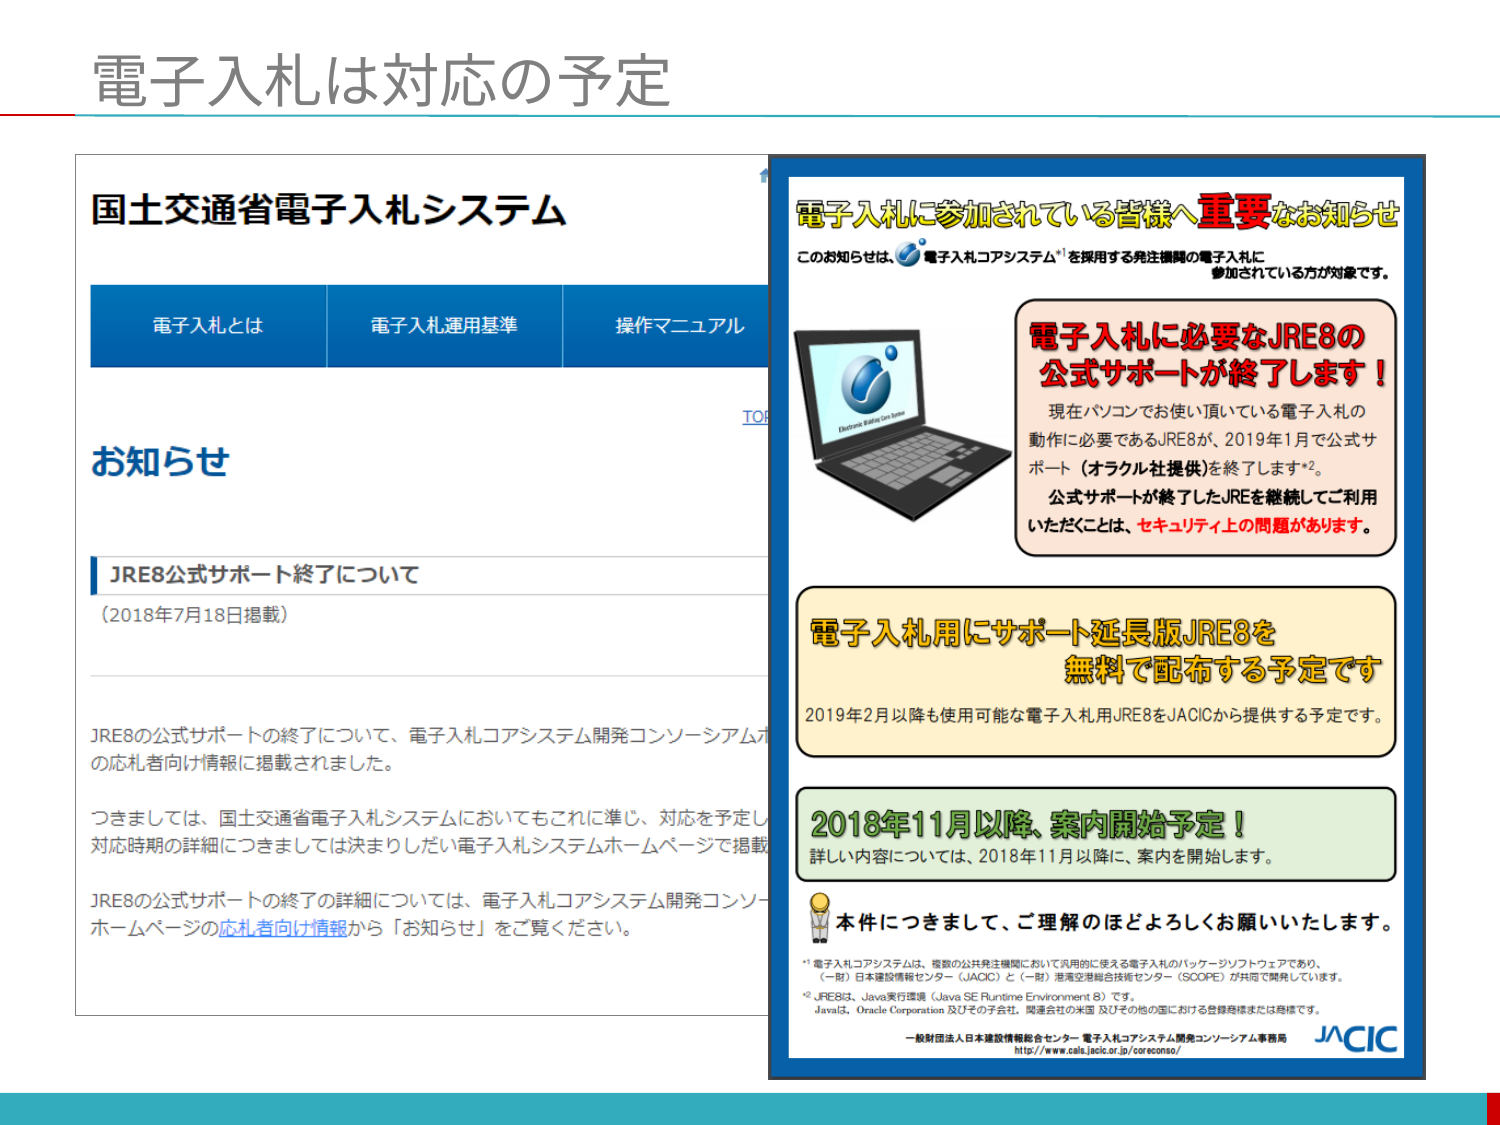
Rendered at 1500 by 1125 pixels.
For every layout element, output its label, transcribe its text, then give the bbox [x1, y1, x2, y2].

picture [74, 153, 1426, 1081]
title 電子入札は対応の予定 [75, 45, 1500, 114]
